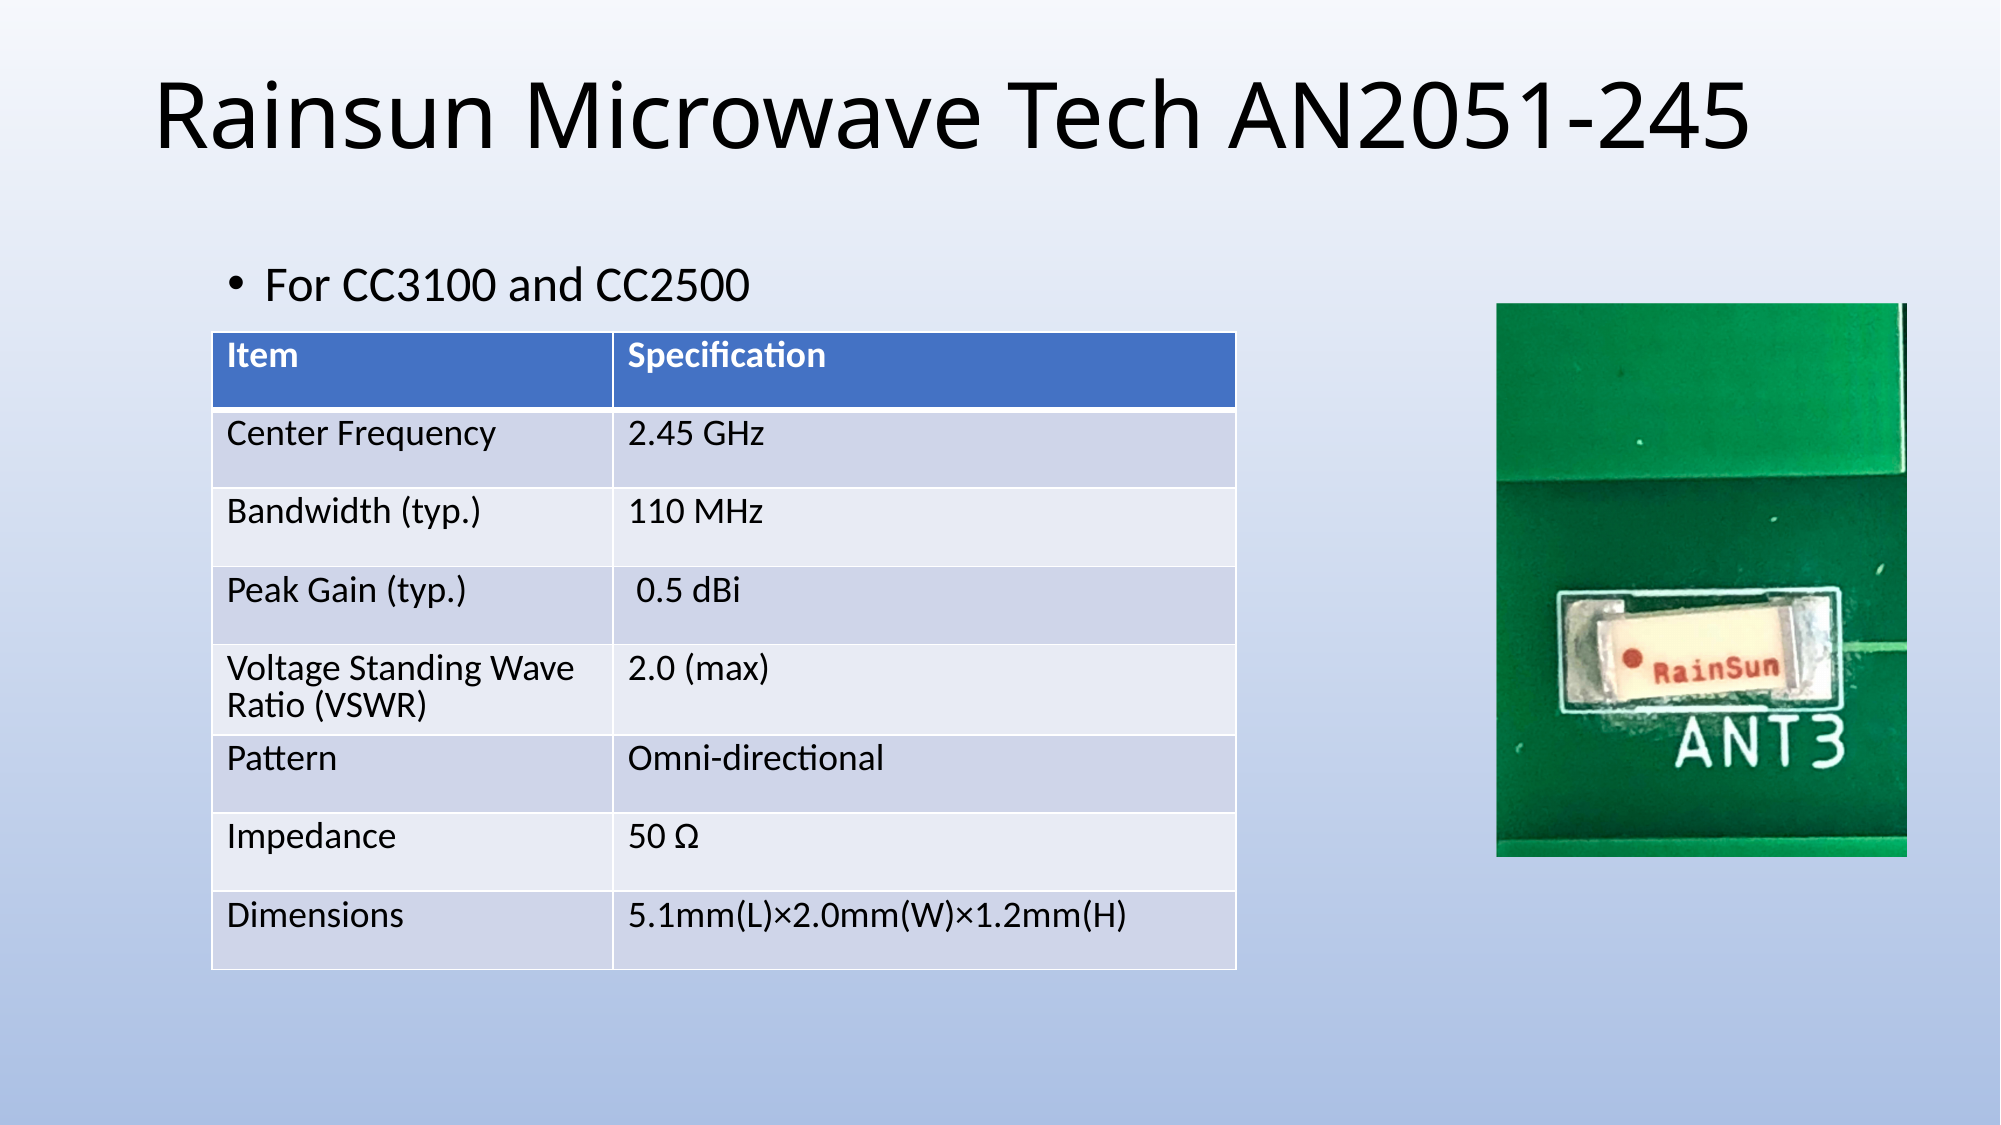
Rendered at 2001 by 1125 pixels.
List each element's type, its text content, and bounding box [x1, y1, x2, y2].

table_cell Pattern [213, 736, 612, 812]
table_cell 5.1mm(L)×2.0mm(W)×1.2mm(H) [614, 892, 1235, 969]
table_cell 110 MHz [614, 489, 1235, 566]
table_cell Omni-directional [614, 736, 1235, 812]
table_cell Voltage Standing Wave Ratio (VSWR) [213, 645, 612, 734]
table_cell Impedance [213, 814, 612, 890]
table_cell 0.5 dBi [614, 567, 1235, 644]
table_header Specification [614, 333, 1235, 407]
table_header Item [213, 333, 612, 407]
table_cell Peak Gain (typ.) [213, 567, 612, 644]
table_cell Bandwidth (typ.) [213, 489, 612, 566]
list For CC3100 and CC2500 [137, 170, 988, 885]
table_cell Dimensions [213, 892, 612, 969]
table_cell 2.0 (max) [614, 645, 1235, 734]
table_cell 2.45 GHz [614, 413, 1235, 487]
picture [1424, 304, 1979, 857]
table_cell Center Frequency [213, 413, 612, 487]
title Rainsun Microwave Tech AN2051-245 [137, 59, 1863, 278]
table_cell 50 Ω [614, 814, 1235, 890]
